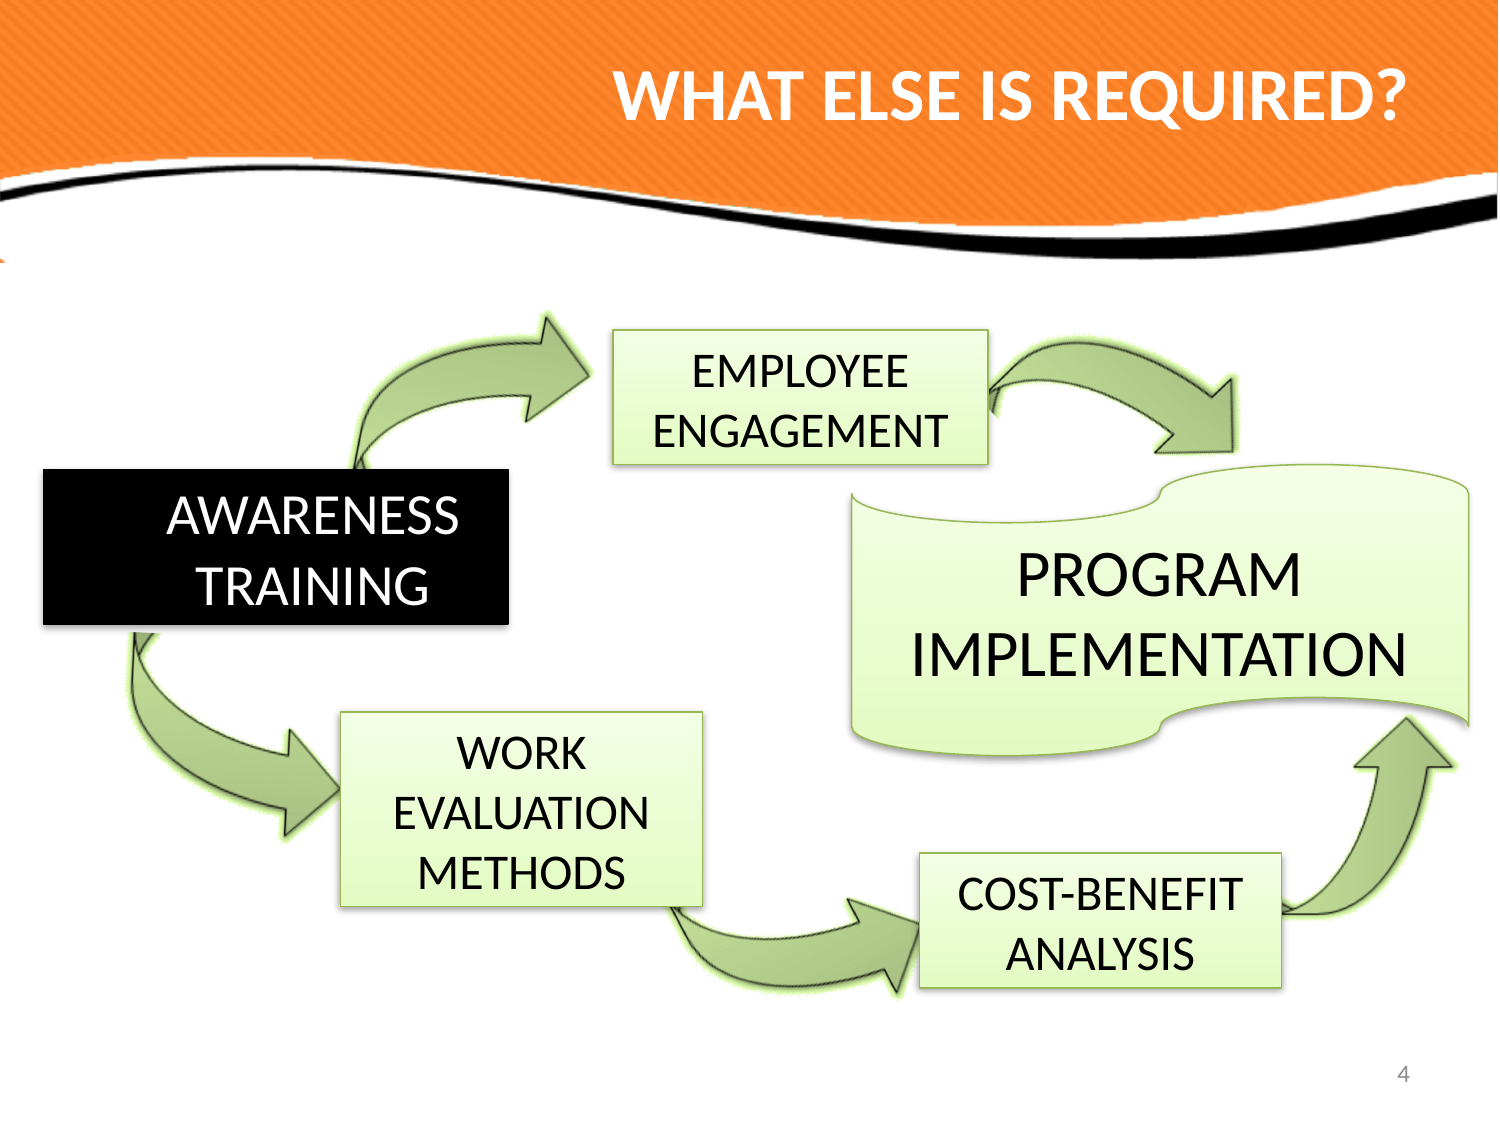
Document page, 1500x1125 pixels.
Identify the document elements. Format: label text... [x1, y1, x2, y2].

text_box AWARENESS TRAINING [43, 469, 509, 625]
slide_number 4 [1074, 1042, 1425, 1103]
picture [361, 284, 652, 508]
text_box COST-BENEFIT ANALYSIS [987, 852, 1282, 989]
text_box PROGRAM IMPLEMENTATION [850, 463, 1470, 757]
title WHAT ELSE IS REQUIRED? [75, 12, 1425, 168]
text_box EMPLOYEE ENGAGEMENT [657, 329, 989, 465]
picture [1240, 686, 1500, 891]
text_box WORK EVALUATION METHODS [340, 711, 703, 907]
picture [0, 0, 1497, 263]
picture [1008, 309, 1299, 532]
picture [120, 638, 410, 861]
picture [691, 817, 982, 1040]
